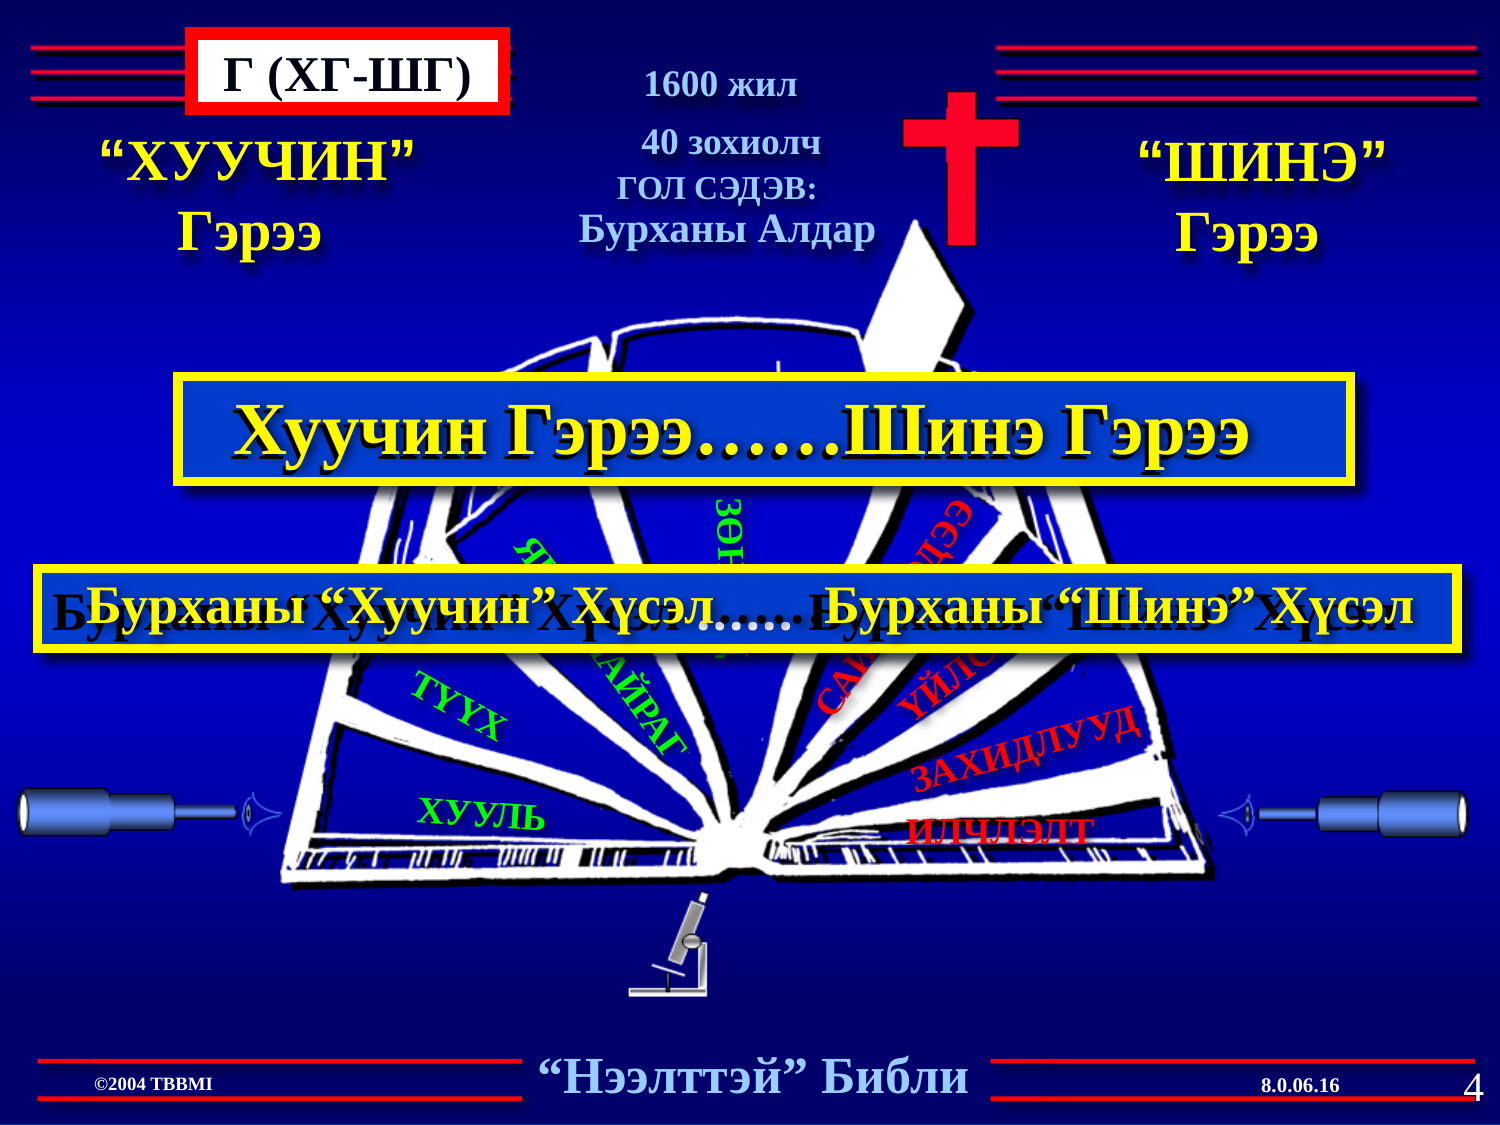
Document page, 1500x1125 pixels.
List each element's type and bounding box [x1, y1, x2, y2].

text_box [0, 0, 1500, 1125]
text_box [37, 562, 1463, 659]
text_box [177, 371, 1409, 492]
